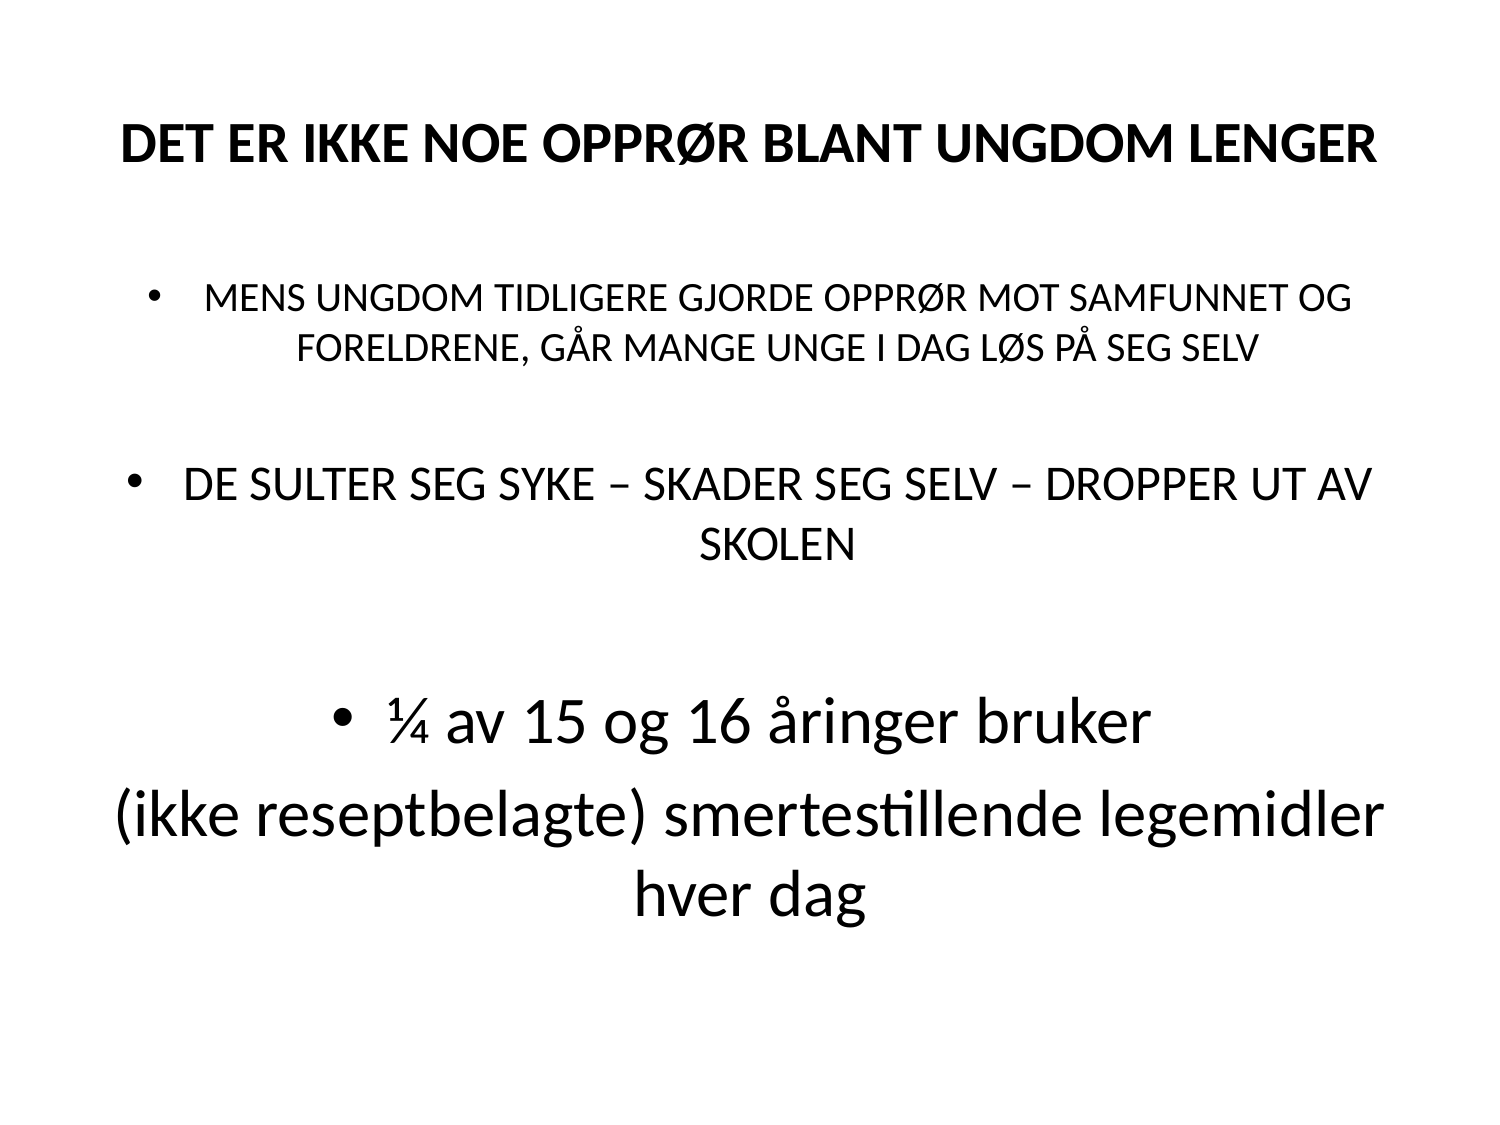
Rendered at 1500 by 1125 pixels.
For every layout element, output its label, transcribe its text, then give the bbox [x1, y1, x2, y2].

list MENS UNGDOM TIDLIGERE GJORDE OPPRØR MOT SAMFUNNET OG FORELDRENE, GÅR MANGE UNGE I DAG LØS PÅ SEG SELV DE SULTER SEG SYKE – SKADER SEG SELV – DROPPER UT AV SKOLEN ¼ av 15 og 16 åringer bruker (ikke reseptbelagte) smertestillende legemidler hver dag [75, 262, 1425, 1005]
title DET ER IKKE NOE OPPRØR BLANT UNGDOM LENGER [75, 45, 1425, 233]
